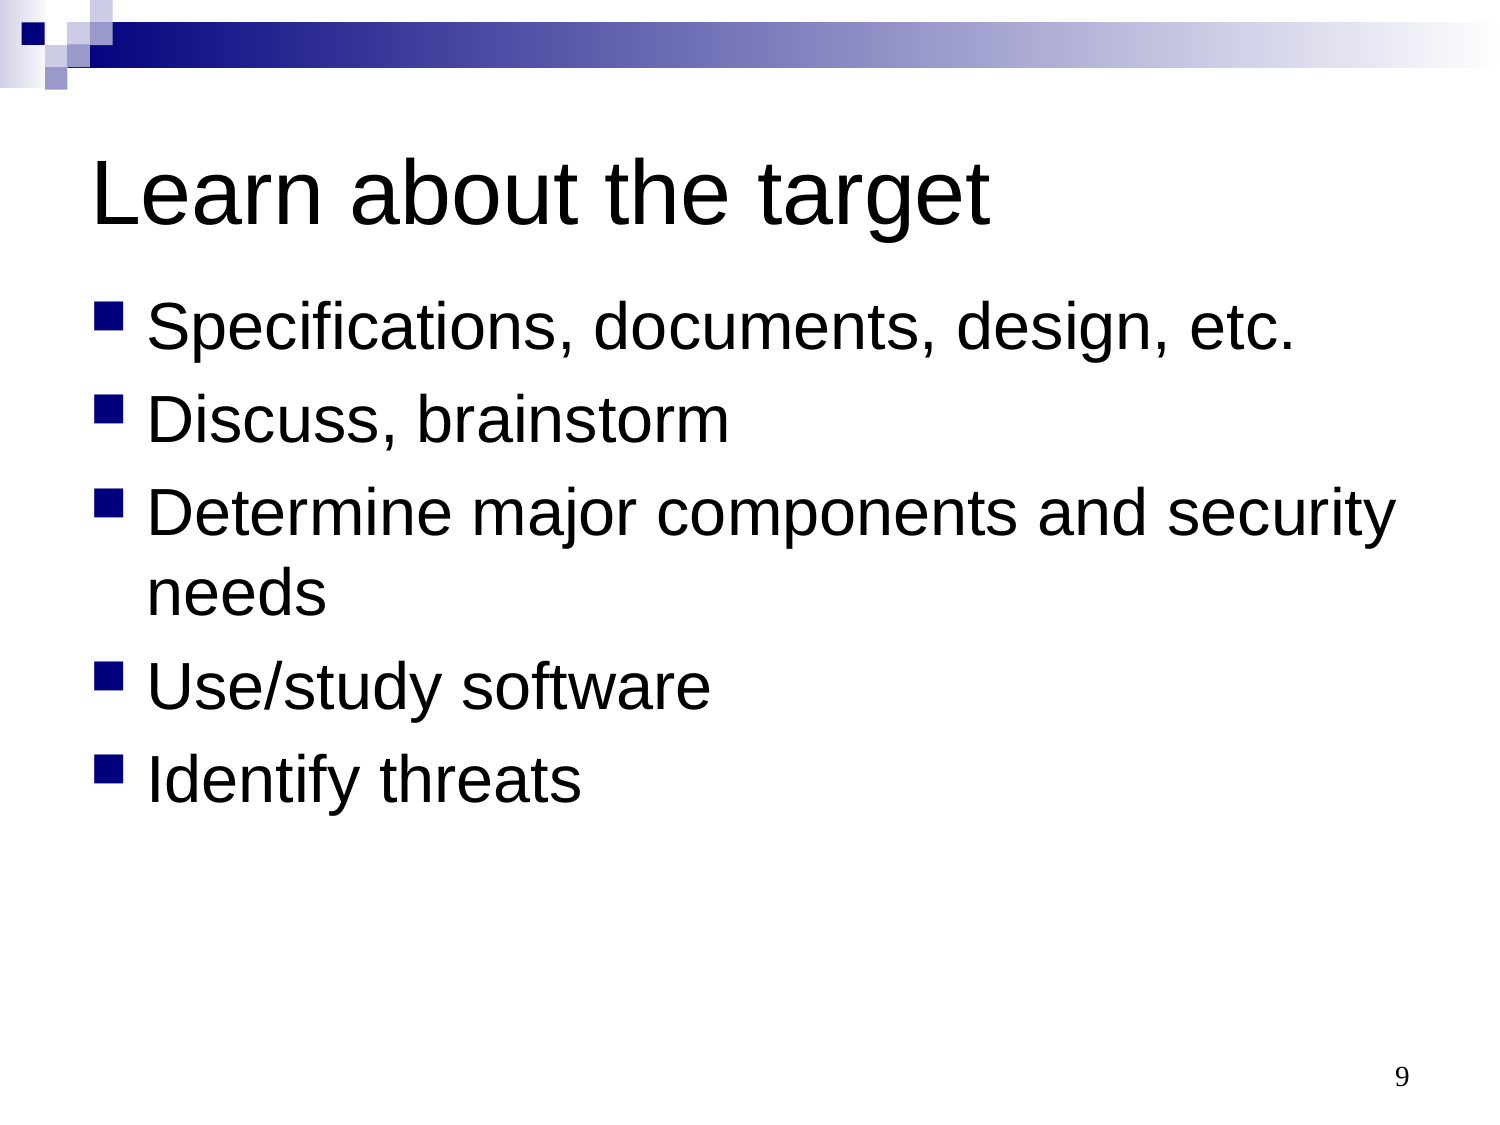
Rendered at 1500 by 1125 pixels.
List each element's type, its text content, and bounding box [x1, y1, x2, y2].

list Specifications, documents, design, etc. Discuss, brainstorm Determine major components and security needs Use/study software Identify threats [75, 275, 1425, 913]
title Learn about the target [75, 75, 1425, 275]
slide_number 9 [1074, 1024, 1426, 1101]
